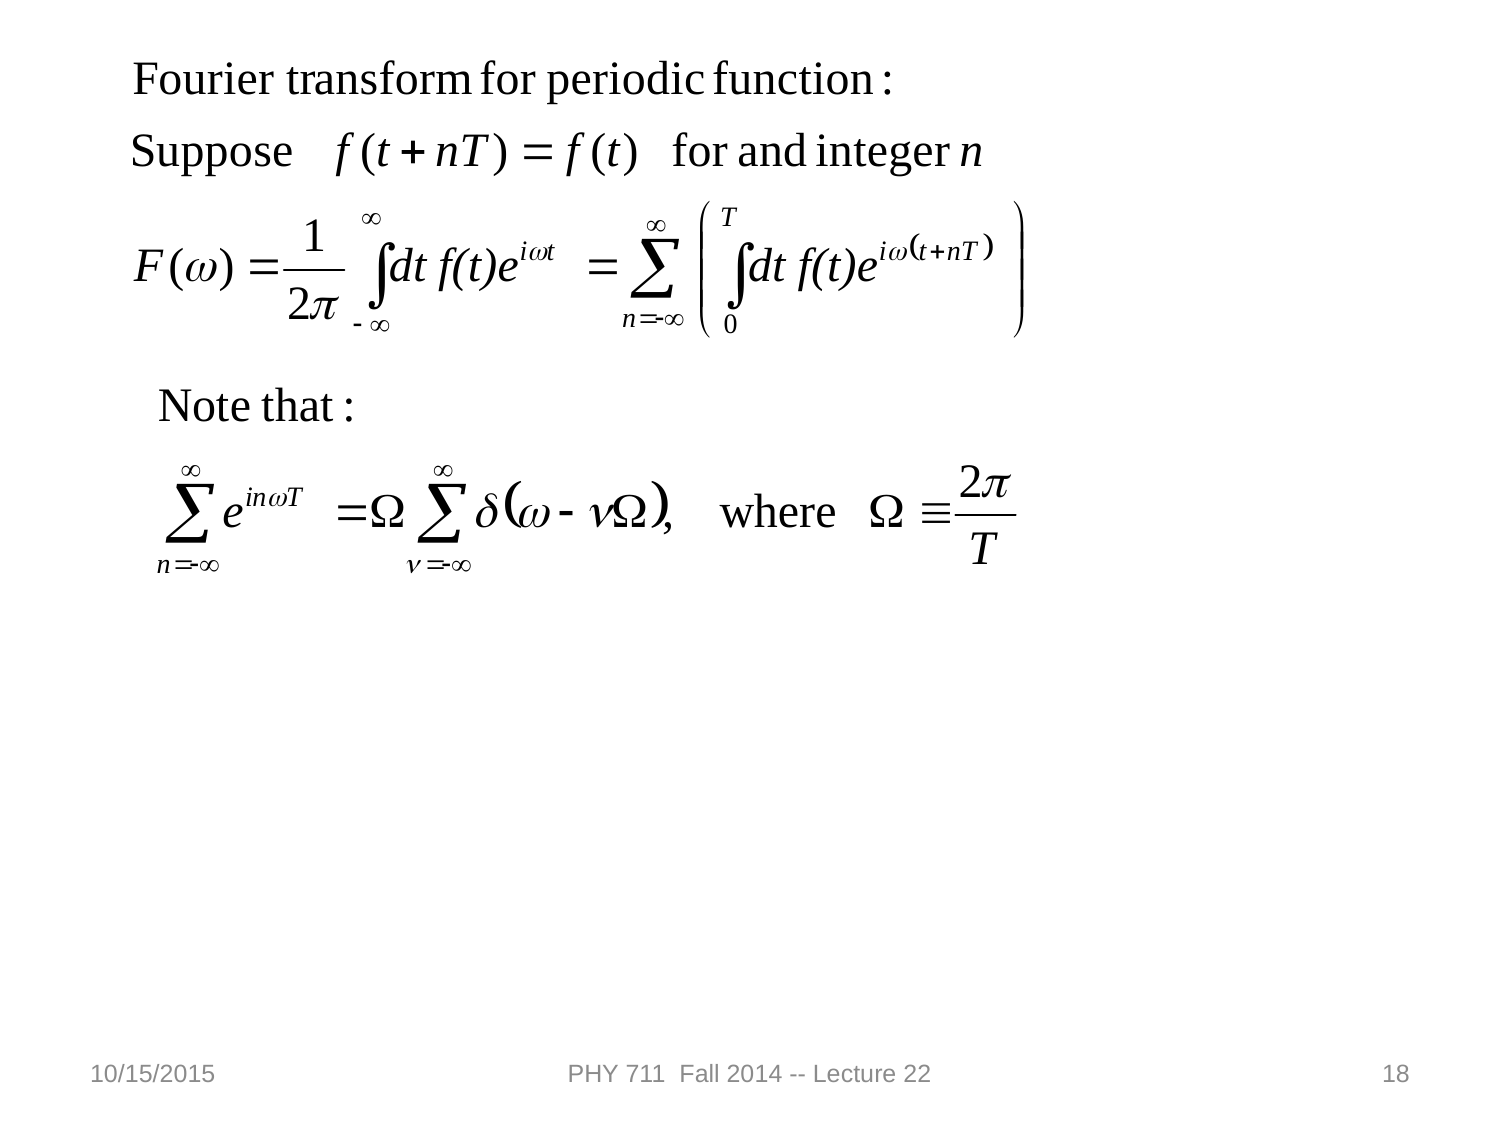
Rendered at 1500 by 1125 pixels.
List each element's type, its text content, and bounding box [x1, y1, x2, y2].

footer PHY 711 Fall 2014 -- Lecture 22 [512, 1042, 988, 1103]
slide_number 18 [1074, 1042, 1425, 1103]
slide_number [75, 1042, 425, 1103]
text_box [148, 376, 1026, 586]
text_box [124, 49, 1050, 347]
